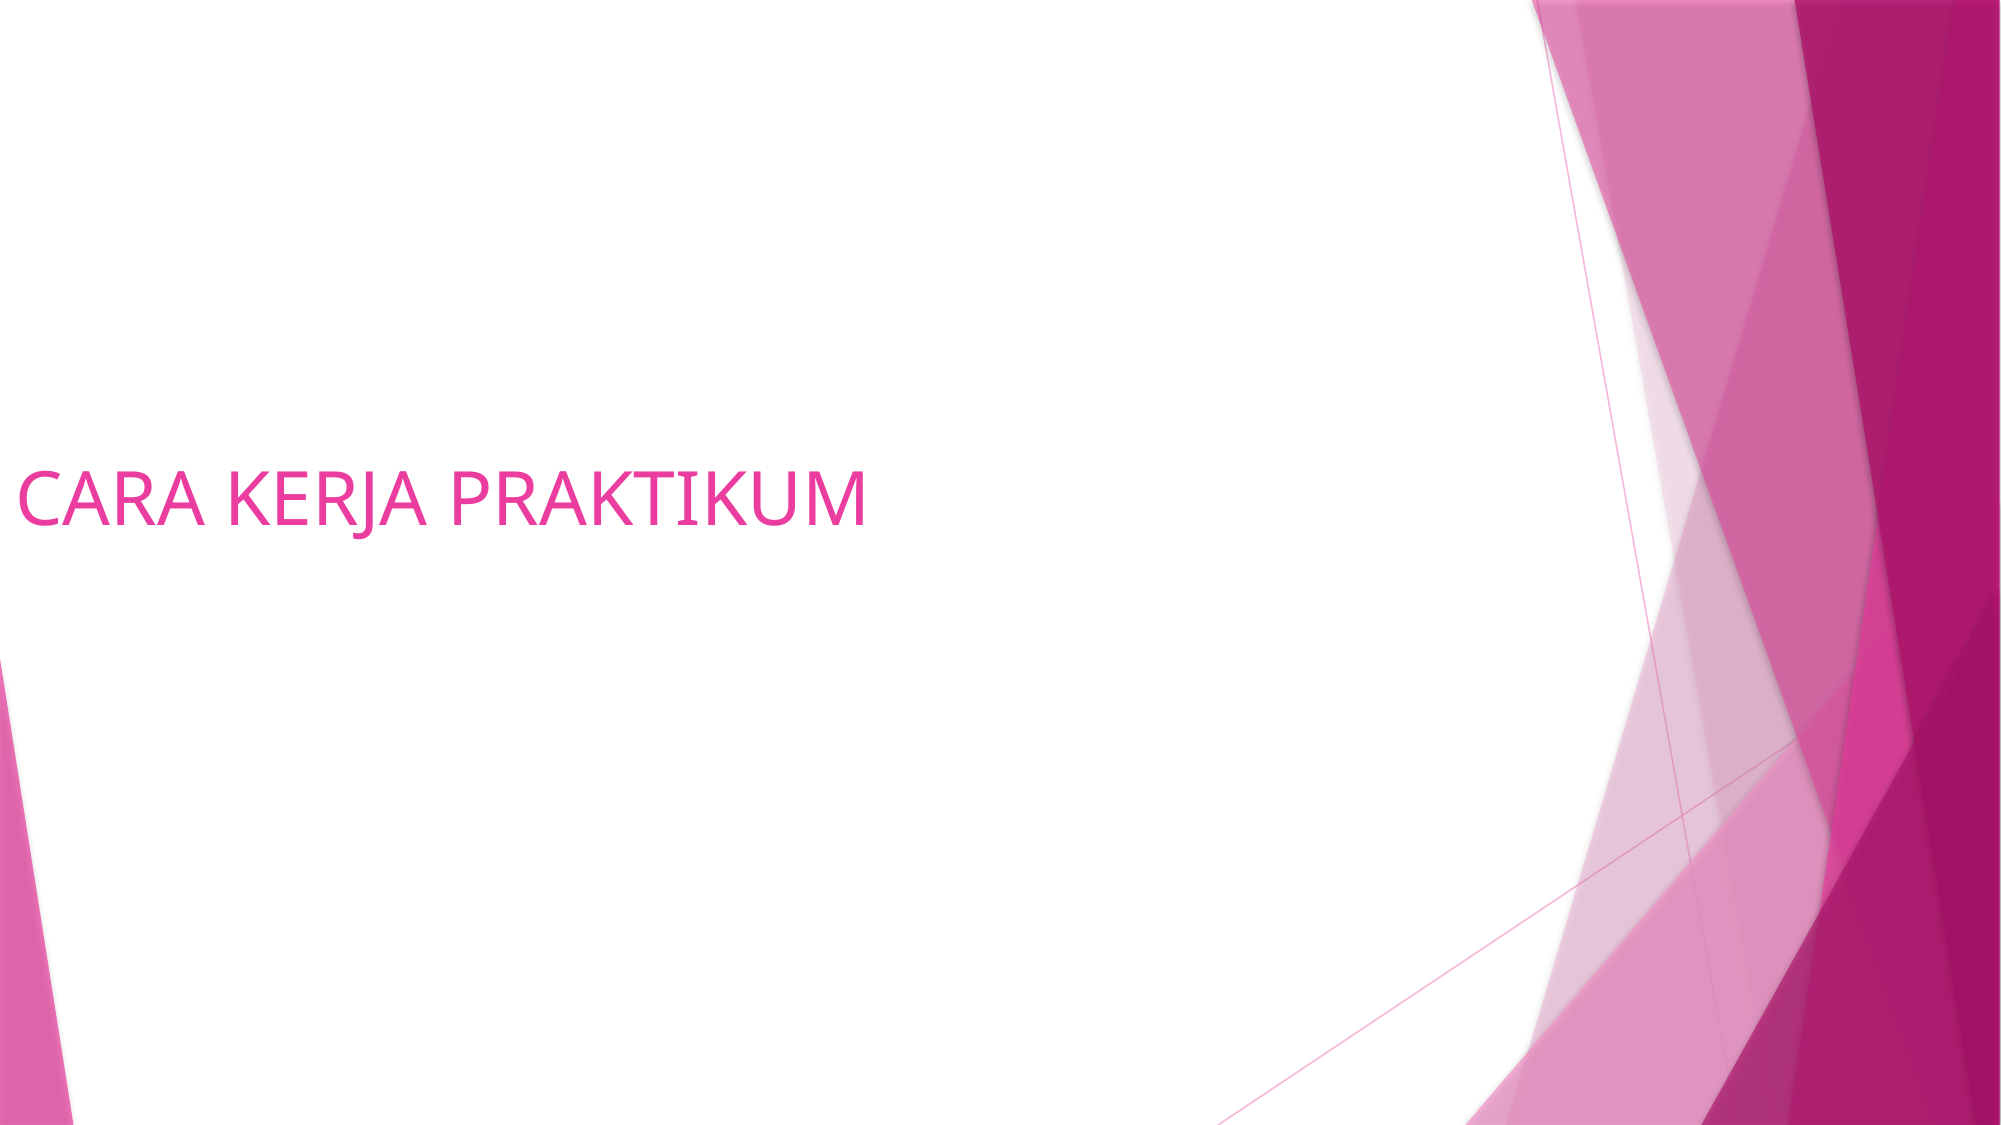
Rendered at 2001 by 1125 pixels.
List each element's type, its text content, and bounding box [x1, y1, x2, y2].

title CARA KERJA PRAKTIKUM [0, 443, 1411, 660]
